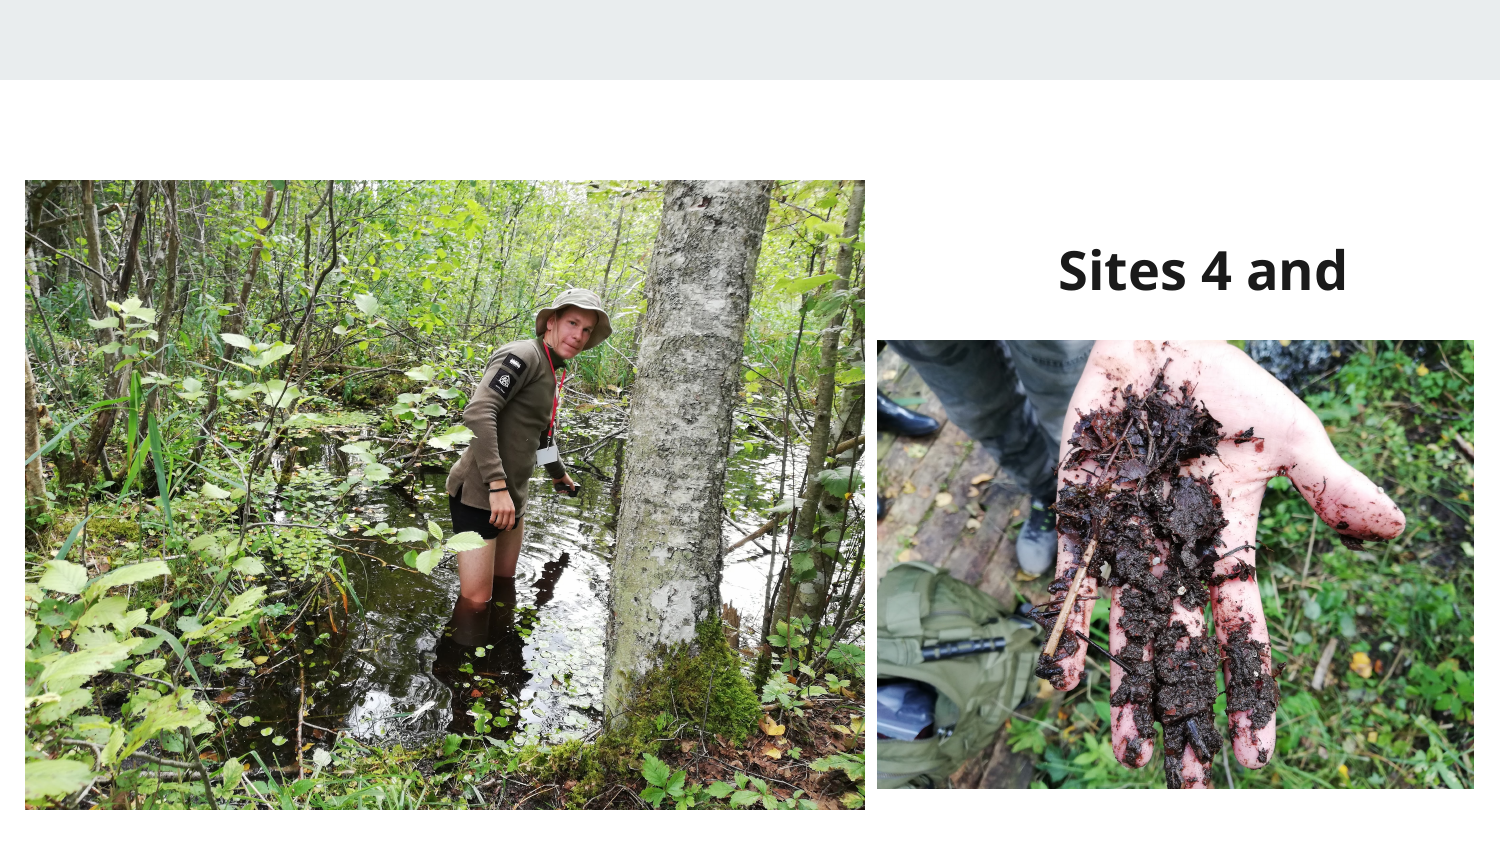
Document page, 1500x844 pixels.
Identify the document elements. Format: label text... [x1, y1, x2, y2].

picture [24, 179, 865, 810]
picture [877, 340, 1474, 789]
title Sites 4 and 5 [868, 220, 1381, 309]
